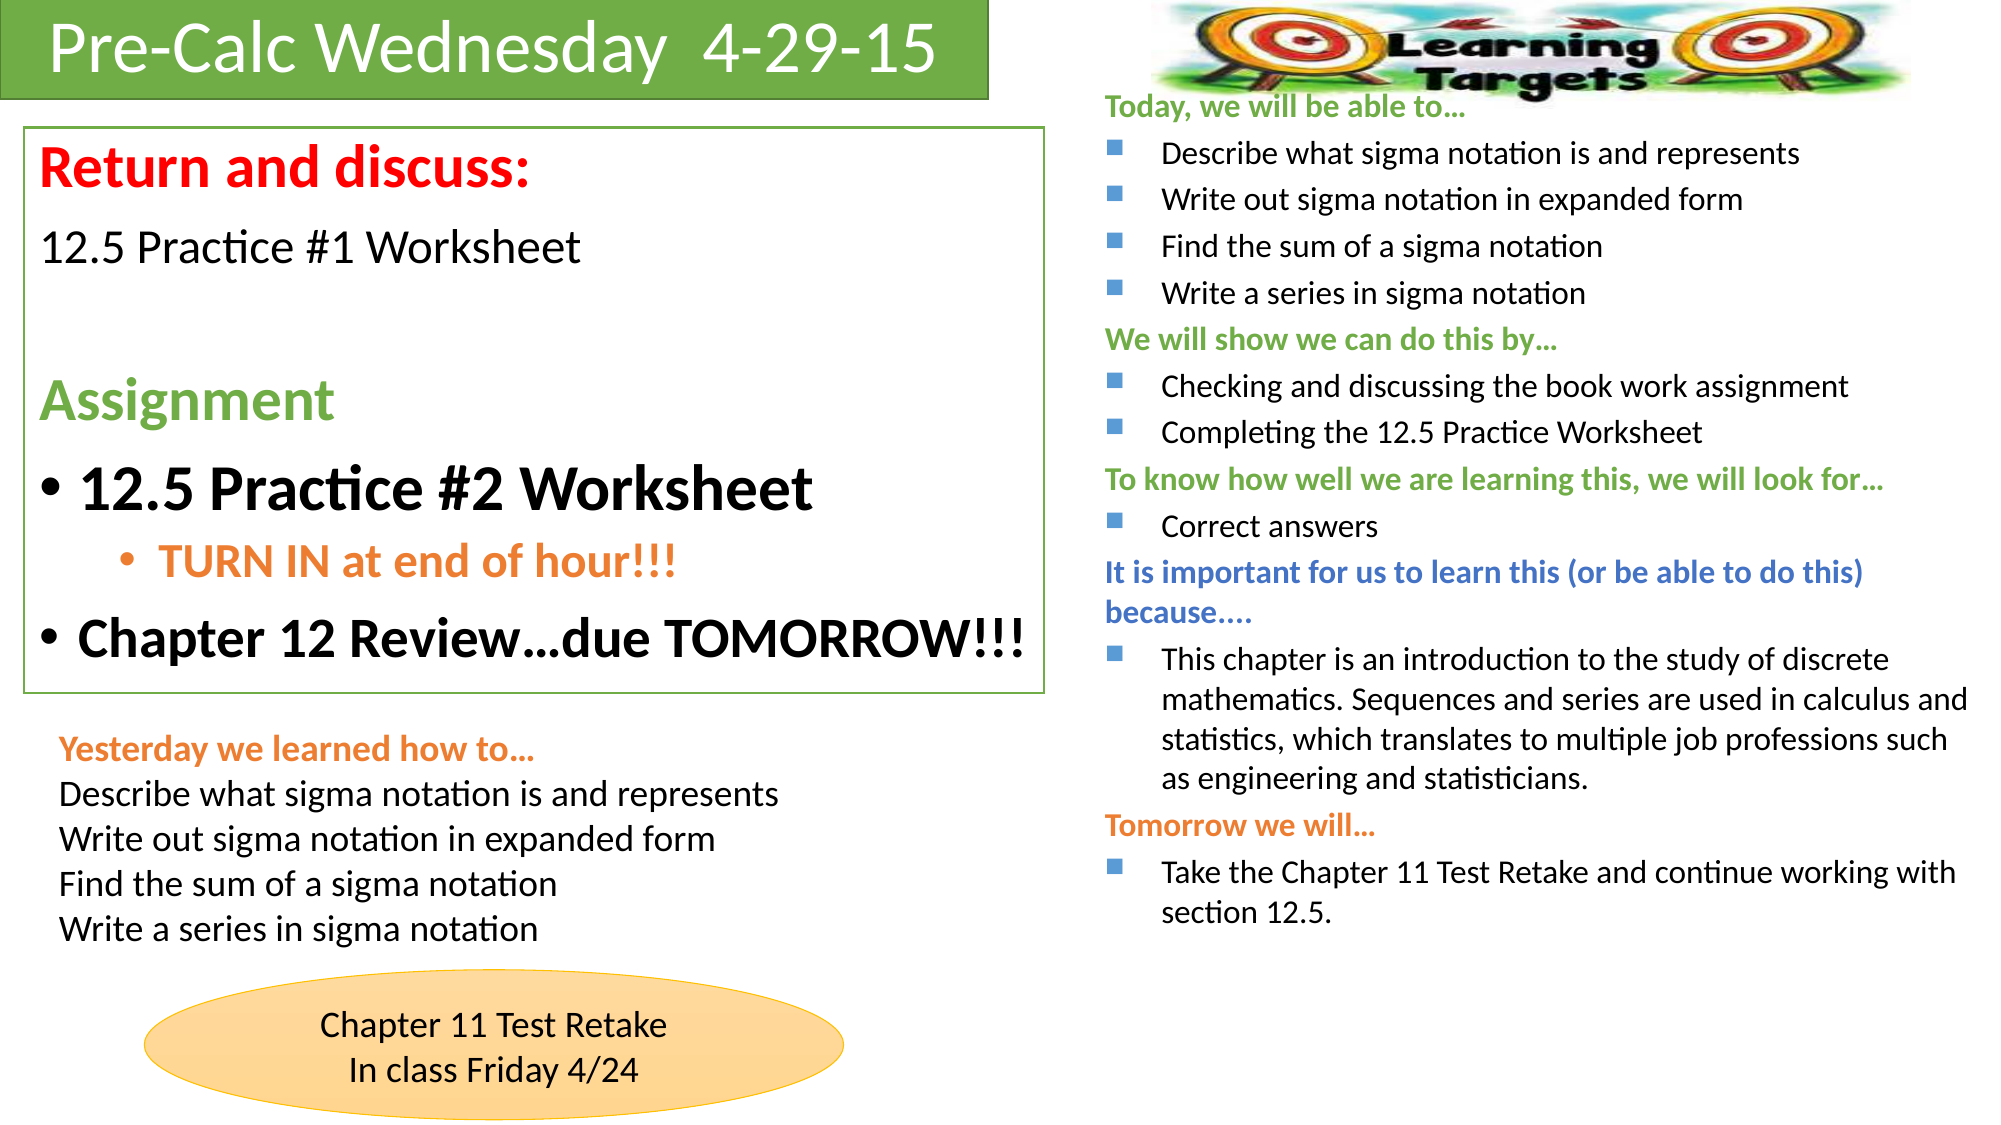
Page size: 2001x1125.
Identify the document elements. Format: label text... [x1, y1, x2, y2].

text_box Chapter 11 Test Retake In class Friday 4/24 [143, 969, 845, 1121]
title Pre-Calc Wednesday 4-29-15 [0, 0, 989, 100]
picture [1151, 0, 1911, 109]
text_box Today, we will be able to… Describe what sigma notation is and represents Write out sigma notation in expanded form Find the sum of a sigma notation Write a series in sigma notation We will show we can do this by… Checking and discussing the book work assignment Completing the 12.5 Practice Worksheet To know how well we are learning this, we will look for… Correct answers It is important for us to learn this (or be able to do this) because.... This chapter is an introduction to the study of discrete mathematics. Sequences and series are used in calculus and statistics, which translates to multiple job professions such as engineering and statisticians. Tomorrow we will… Take the Chapter 11 Test Retake and continue working with section 12.5. [1090, 77, 2000, 273]
text_box Return and discuss: 12.5 Practice #1 Worksheet Assignment 12.5 Practice #2 Worksheet TURN IN at end of hour!!! Chapter 12 Review…due TOMORROW!!! [23, 126, 1045, 694]
text_box Yesterday we learned how to… Describe what sigma notation is and represents Write out sigma notation in expanded form Find the sum of a sigma notation Write a series in sigma notation [44, 716, 1045, 957]
